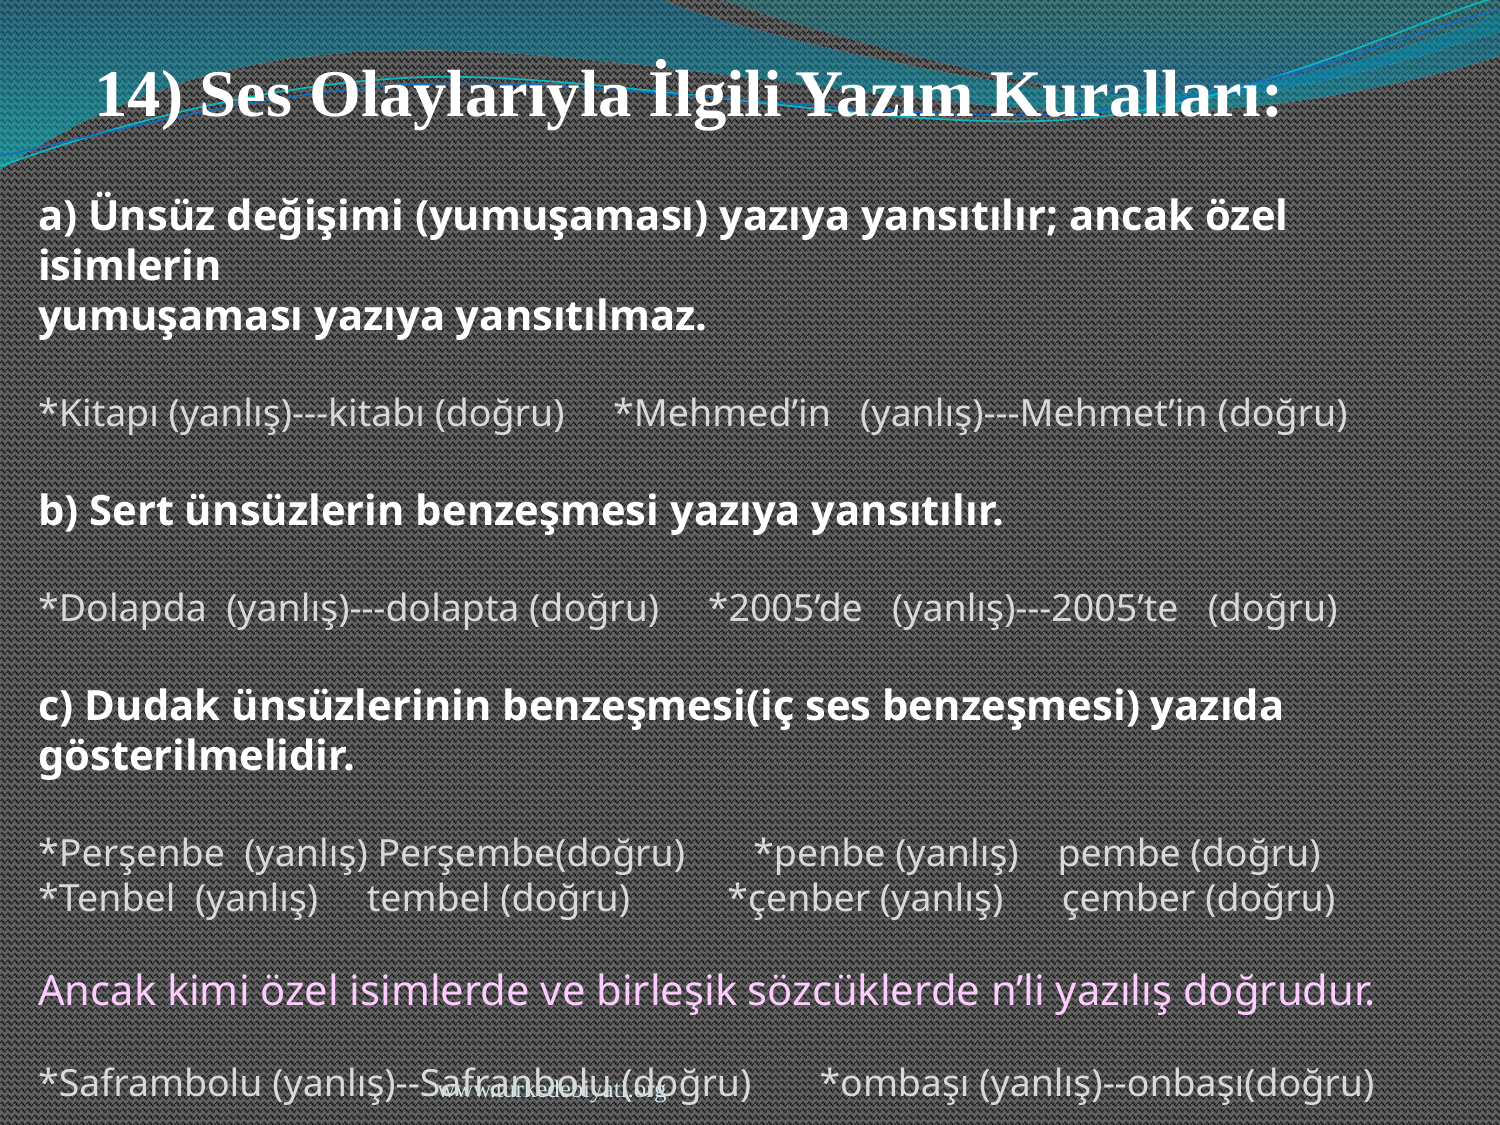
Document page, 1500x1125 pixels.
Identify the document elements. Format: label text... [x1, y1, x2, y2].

text_box 14) Ses Olaylarıyla İlgili Yazım Kuralları: [79, 42, 1301, 138]
footer www.turkedebiyati.org [437, 1042, 988, 1103]
text_box a) Ünsüz değişimi (yumuşaması) yazıya yansıtılır; ancak özel isimlerin yumuşaması yazıya yansıtılmaz. *Kitapı (yanlış)---kitabı (doğru) *Mehmed’in (yanlış)---Mehmet’in (doğru) b) Sert ünsüzlerin benzeşmesi yazıya yansıtılır. *Dolapda (yanlış)---dolapta (doğru) *2005’de (yanlış)---2005’te (doğru) c) Dudak ünsüzlerinin benzeşmesi(iç ses benzeşmesi) yazıda gösterilmelidir. *Perşenbe (yanlış) Perşembe(doğru) *penbe (yanlış) pembe (doğru) *Tenbel (yanlış) tembel (doğru) *çenber (yanlış) çember (doğru) Ancak kimi özel isimlerde ve birleşik sözcüklerde n’li yazılış doğrudur. *Saframbolu (yanlış)--Safranbolu (doğru) *ombaşı (yanlış)--onbaşı(doğru) [23, 181, 1471, 1112]
